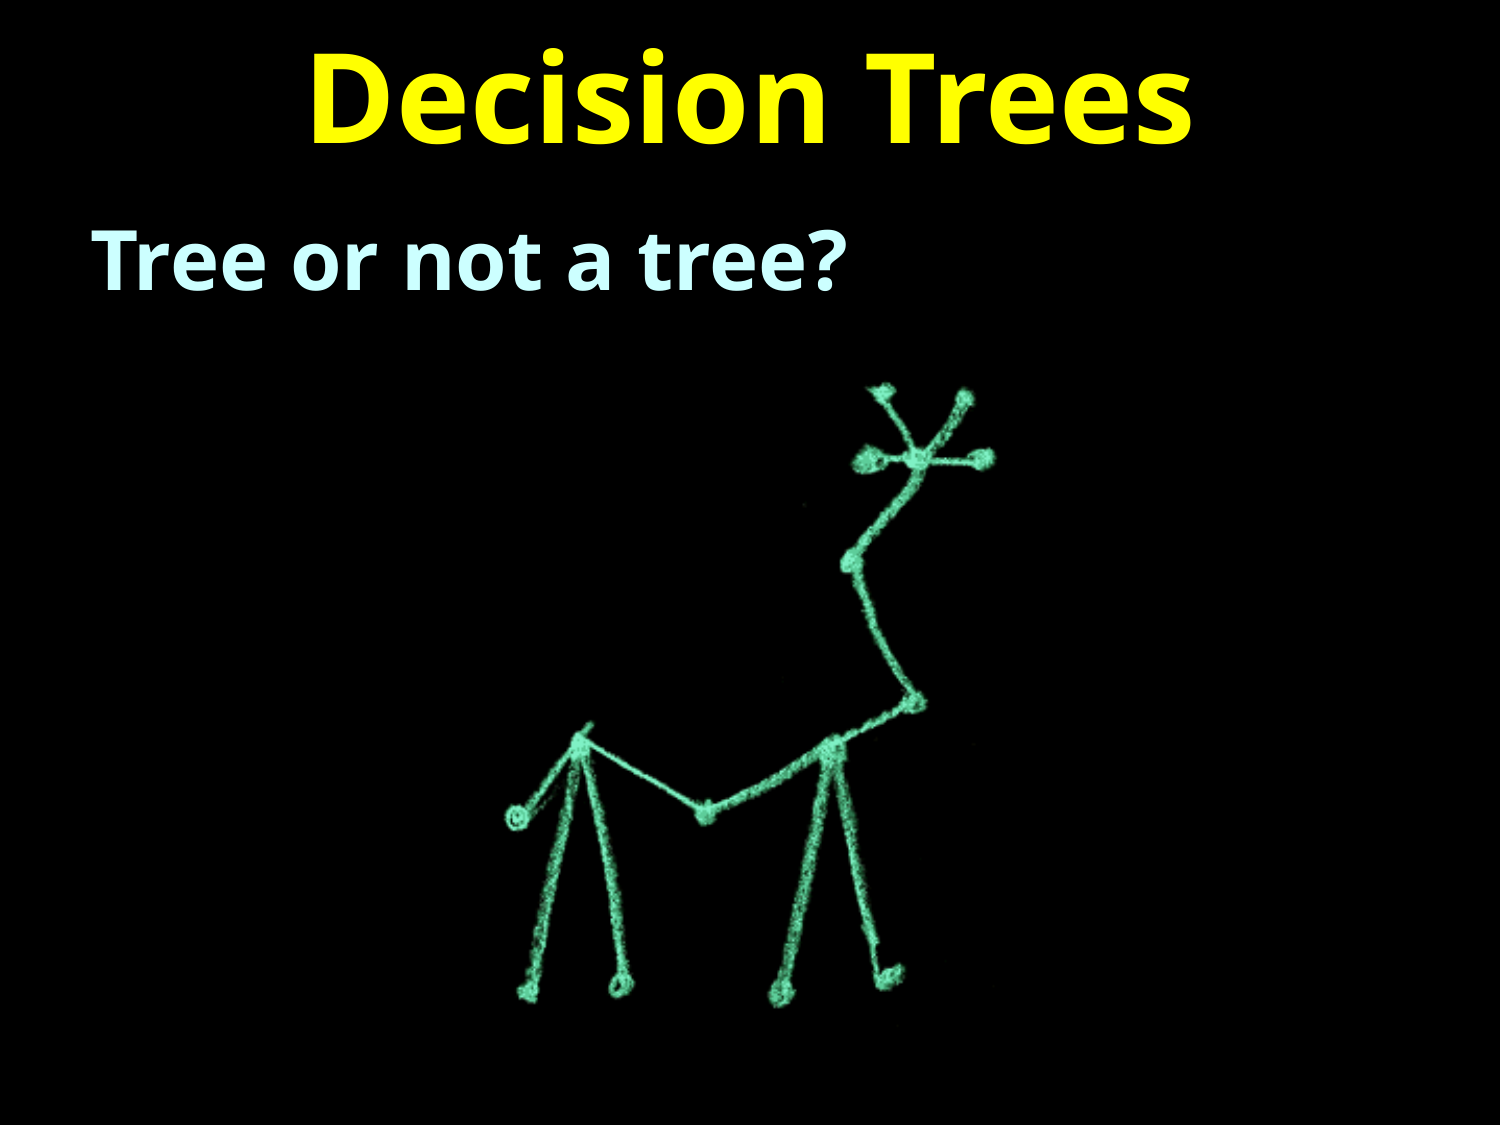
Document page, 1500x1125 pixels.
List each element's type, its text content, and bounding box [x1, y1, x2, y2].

list Tree or not a tree? [75, 200, 1425, 1125]
picture [463, 262, 1042, 1042]
title Decision Trees [0, 0, 1500, 188]
